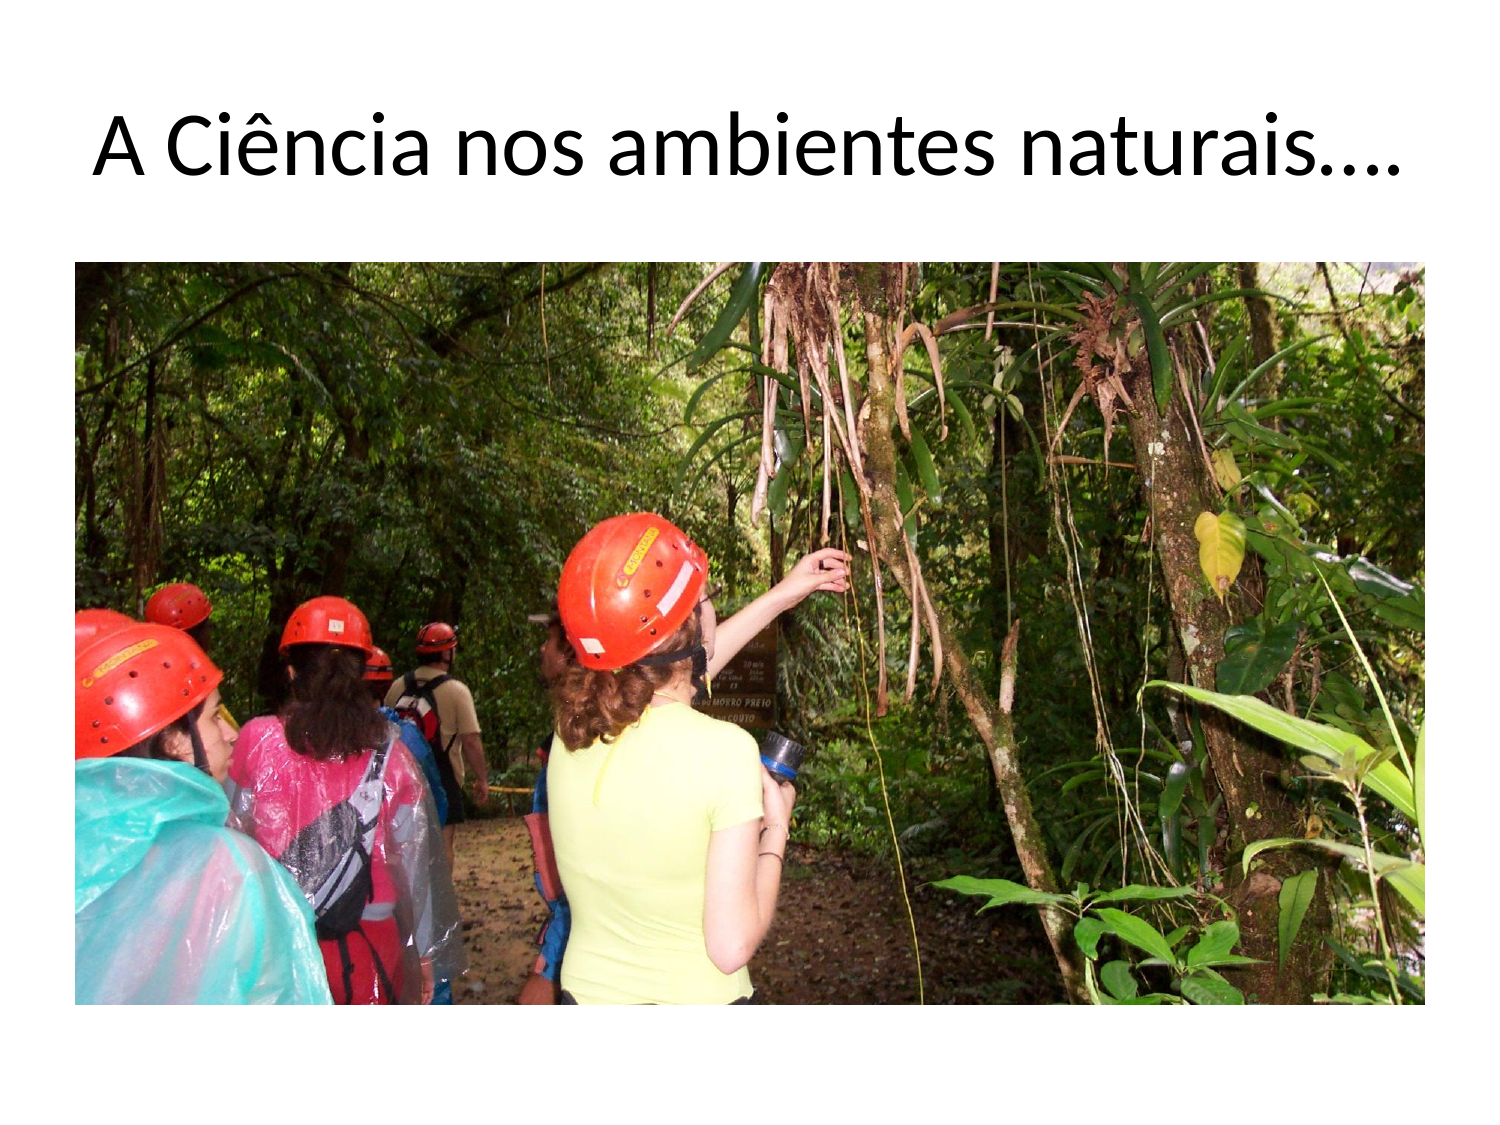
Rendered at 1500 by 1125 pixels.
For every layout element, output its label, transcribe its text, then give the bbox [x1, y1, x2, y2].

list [74, 262, 1426, 1006]
title A Ciência nos ambientes naturais…. [75, 45, 1425, 233]
